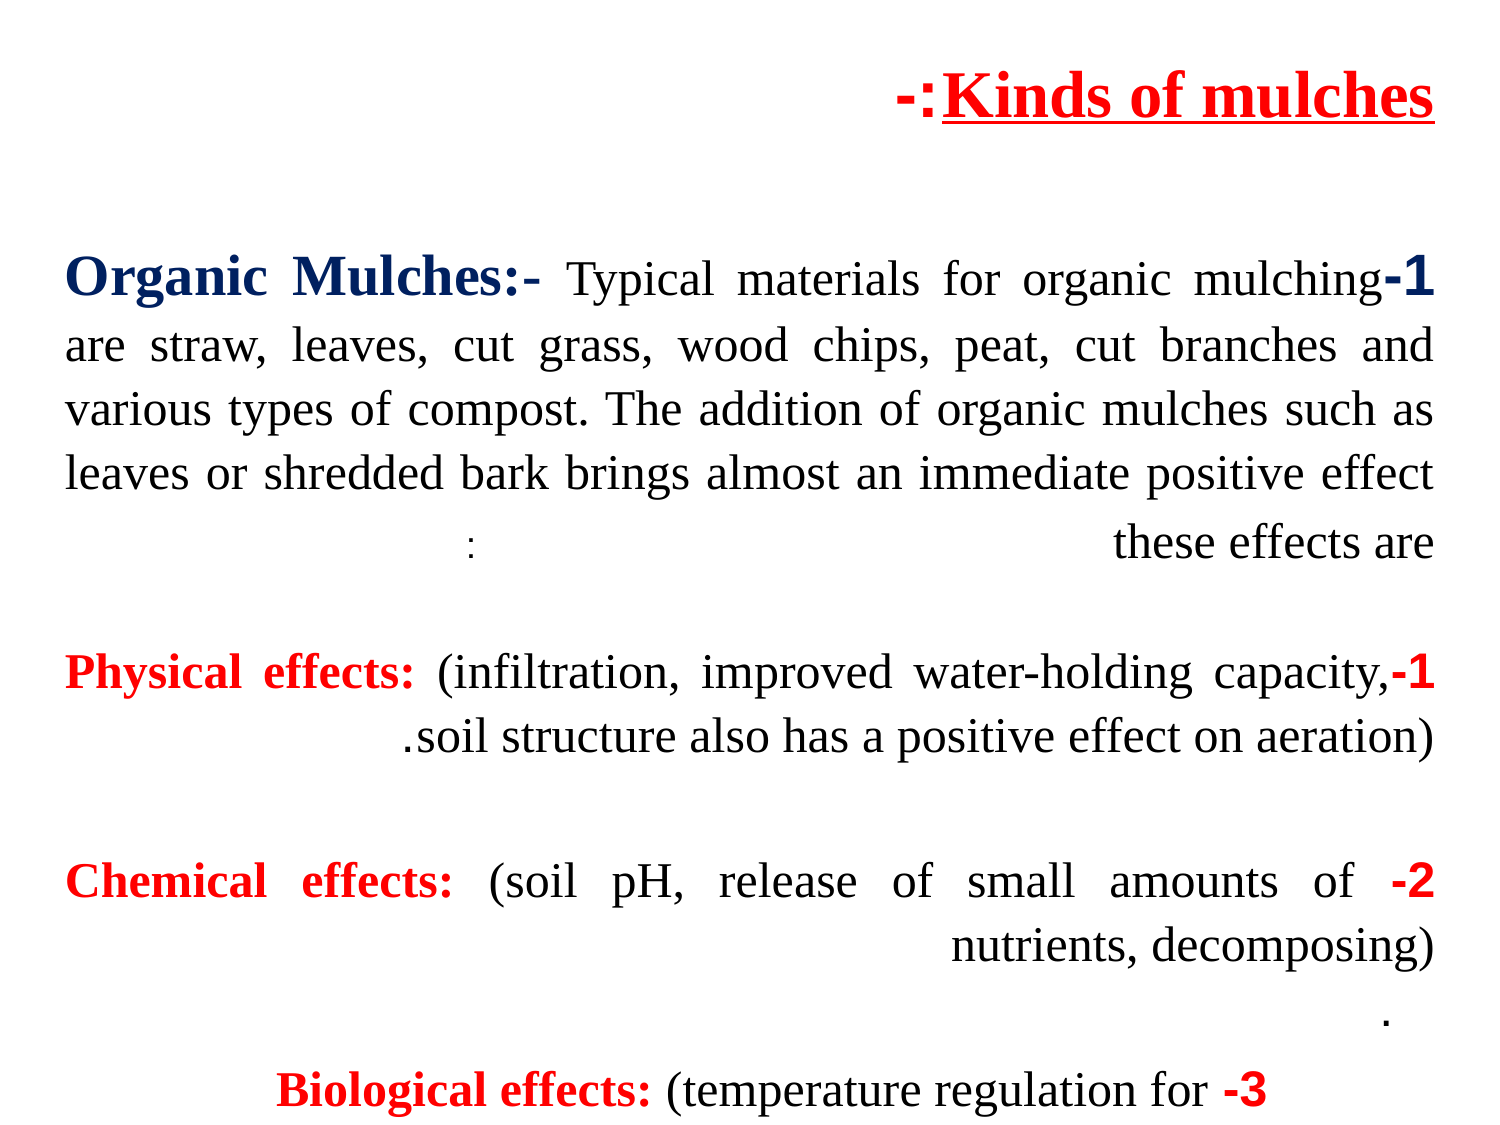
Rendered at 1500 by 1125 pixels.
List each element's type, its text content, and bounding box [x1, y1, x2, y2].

text_box Kinds of mulches:- 1-Organic Mulches:- Typical materials for organic mulching are straw, leaves, cut grass, wood chips, peat, cut branches and various types of compost. The addition of organic mulches such as leaves or shredded bark brings almost an immediate positive effect these effects are : 1-Physical effects: (infiltration, improved water-holding capacity, soil structure also has a positive effect on aeration). 2- Chemical effects: (soil pH, release of small amounts of nutrients, decomposing) . 3- Biological effects: (temperature regulation for increasing microorganism activity). [50, 37, 1450, 1125]
